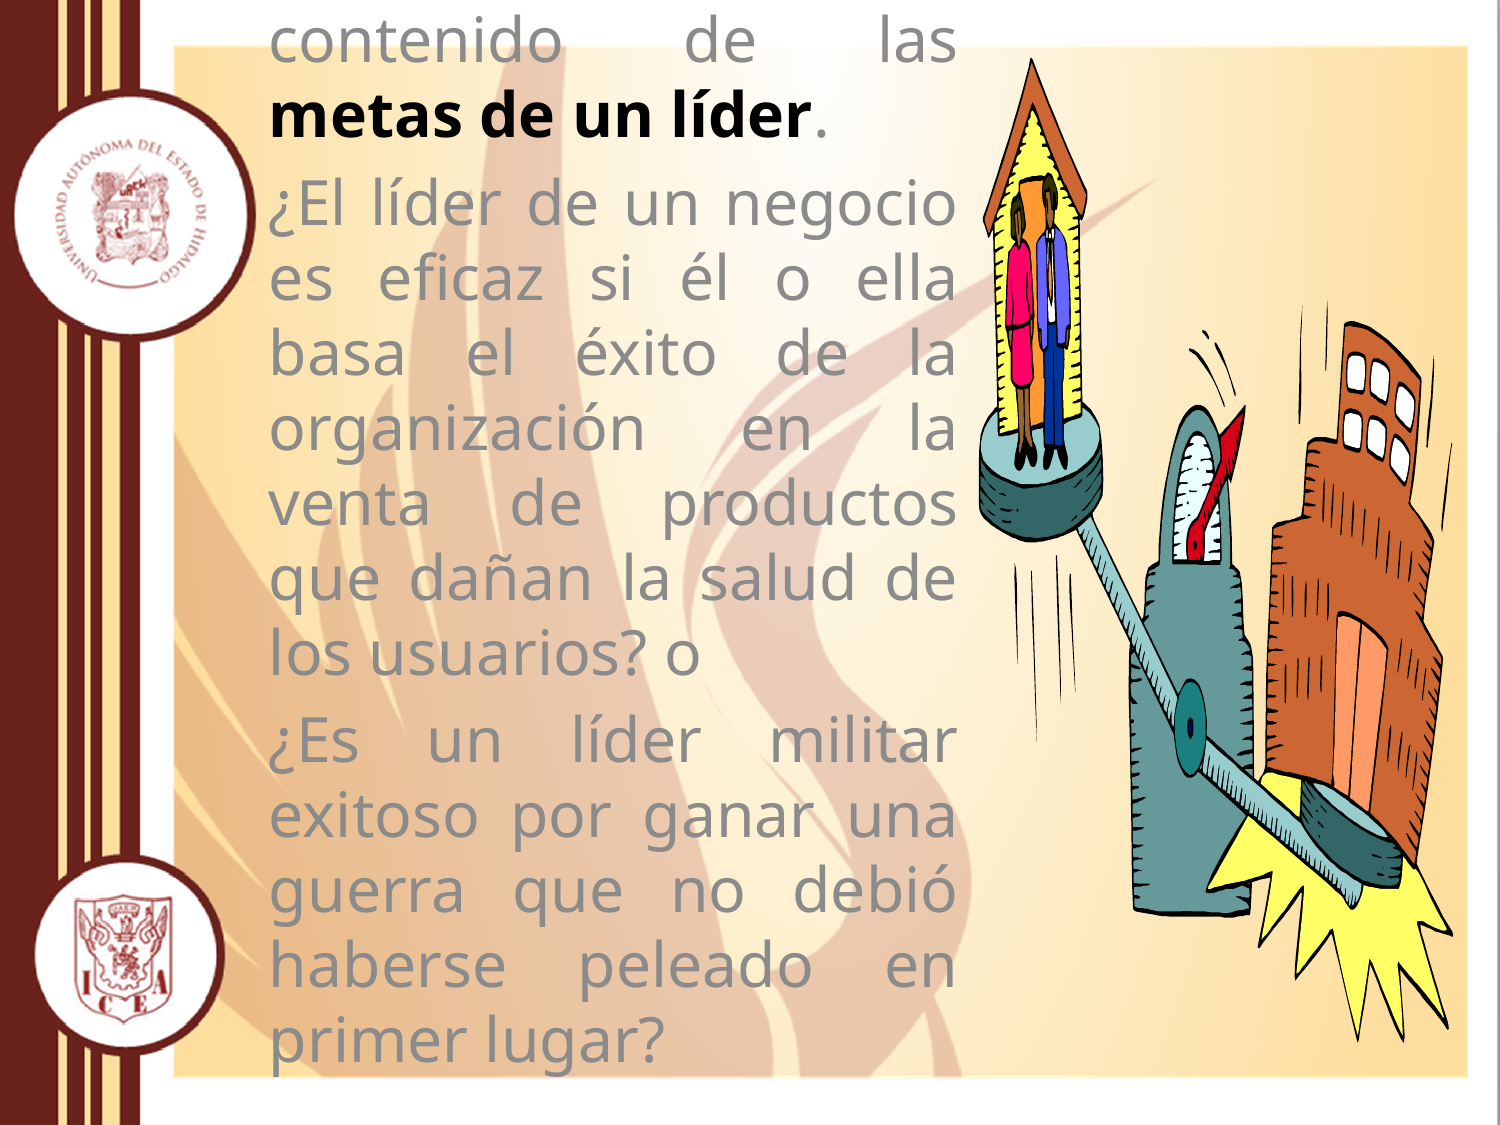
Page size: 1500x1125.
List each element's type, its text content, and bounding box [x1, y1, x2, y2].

picture [0, 0, 1500, 1125]
list El liderazgo ético debe confrontar el contenido de las metas de un líder. ¿El líder de un negocio es eficaz si él o ella basa el éxito de la organización en la venta de productos que dañan la salud de los usuarios? o ¿Es un líder militar exitoso por ganar una guerra que no debió haberse peleado en primer lugar? [253, 0, 975, 1083]
